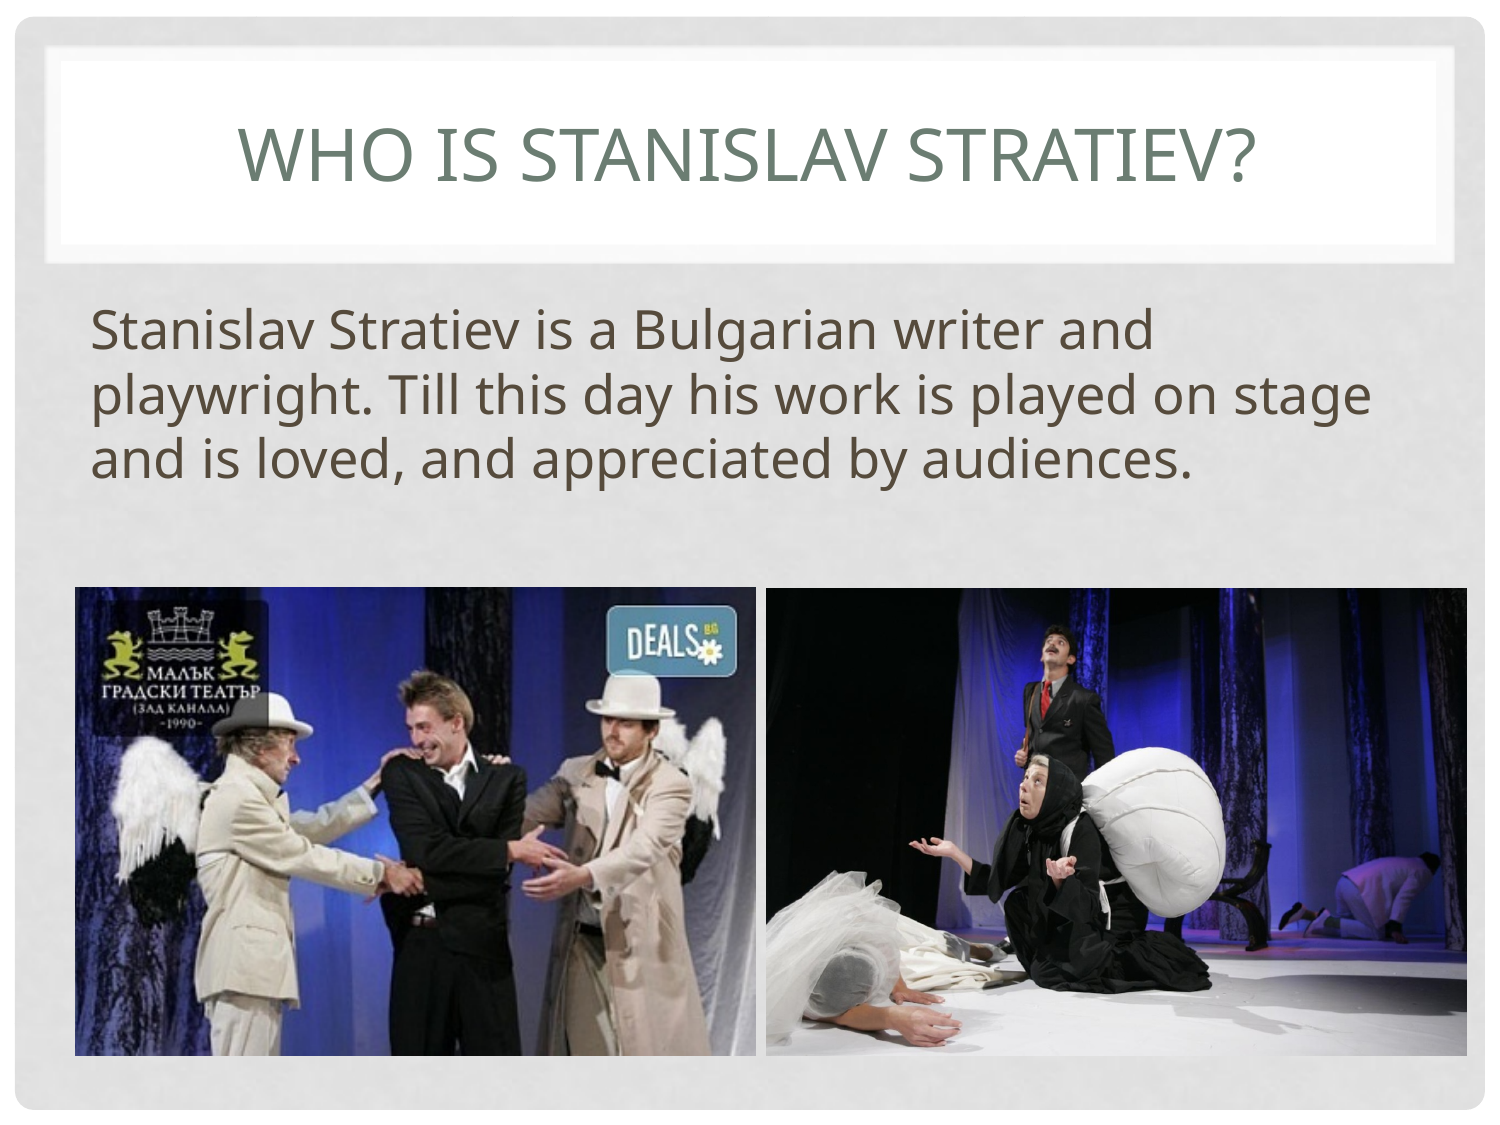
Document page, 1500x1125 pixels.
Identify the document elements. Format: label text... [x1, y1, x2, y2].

picture [74, 587, 756, 1056]
picture [766, 588, 1468, 1056]
title Who is Stanislav Stratiev? [69, 66, 1425, 238]
list Stanislav Stratiev is a Bulgarian writer and playwright. Till this day his work is played on stage and is loved, and appreciated by audiences. [75, 287, 1425, 1005]
